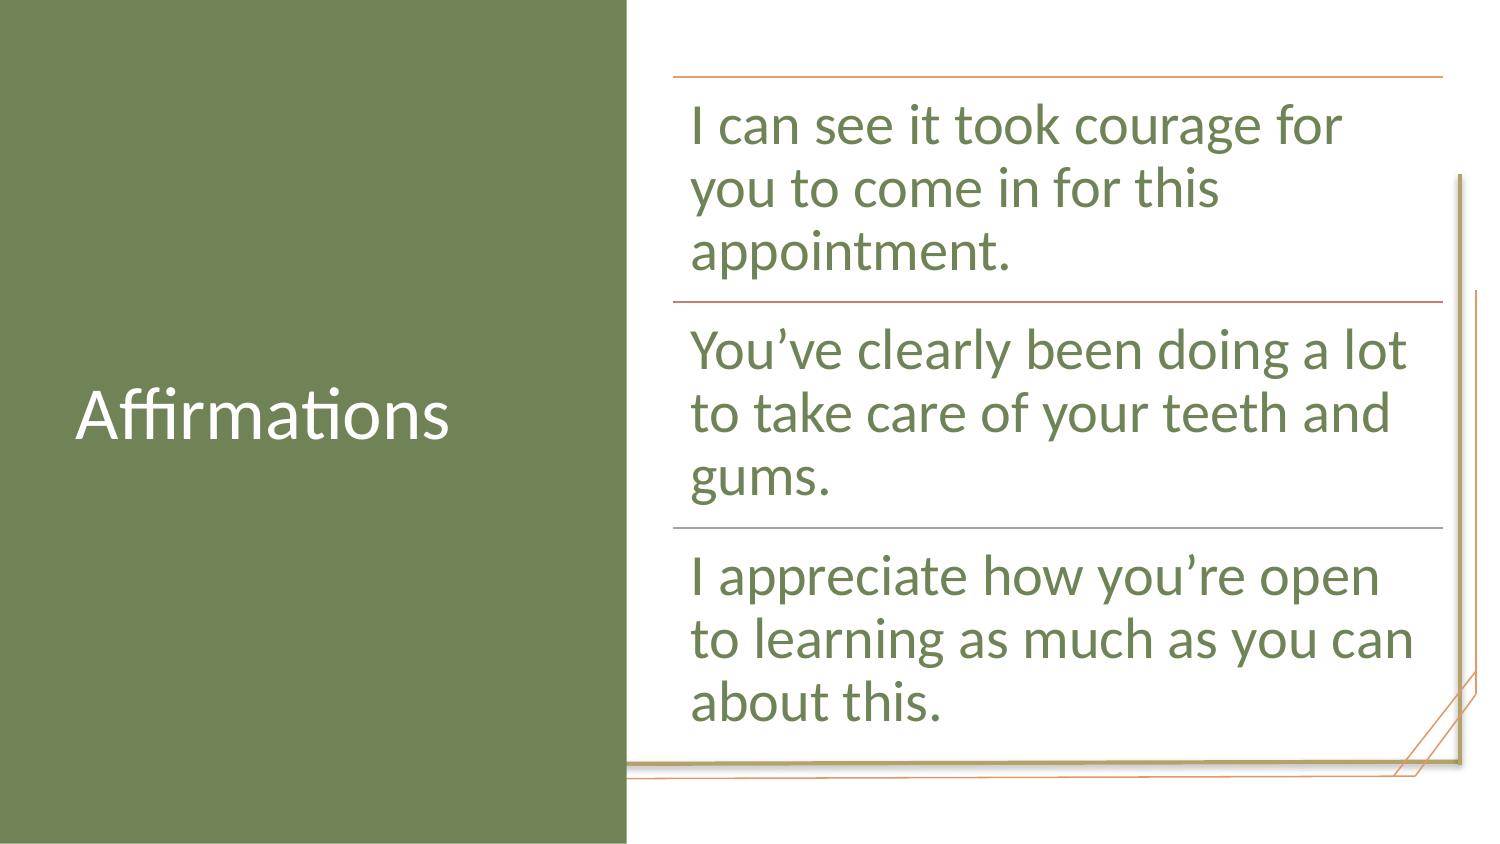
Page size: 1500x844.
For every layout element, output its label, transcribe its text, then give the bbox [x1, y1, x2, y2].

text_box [672, 76, 1444, 754]
text_box [0, 0, 627, 844]
title Affirmations [64, 76, 534, 754]
